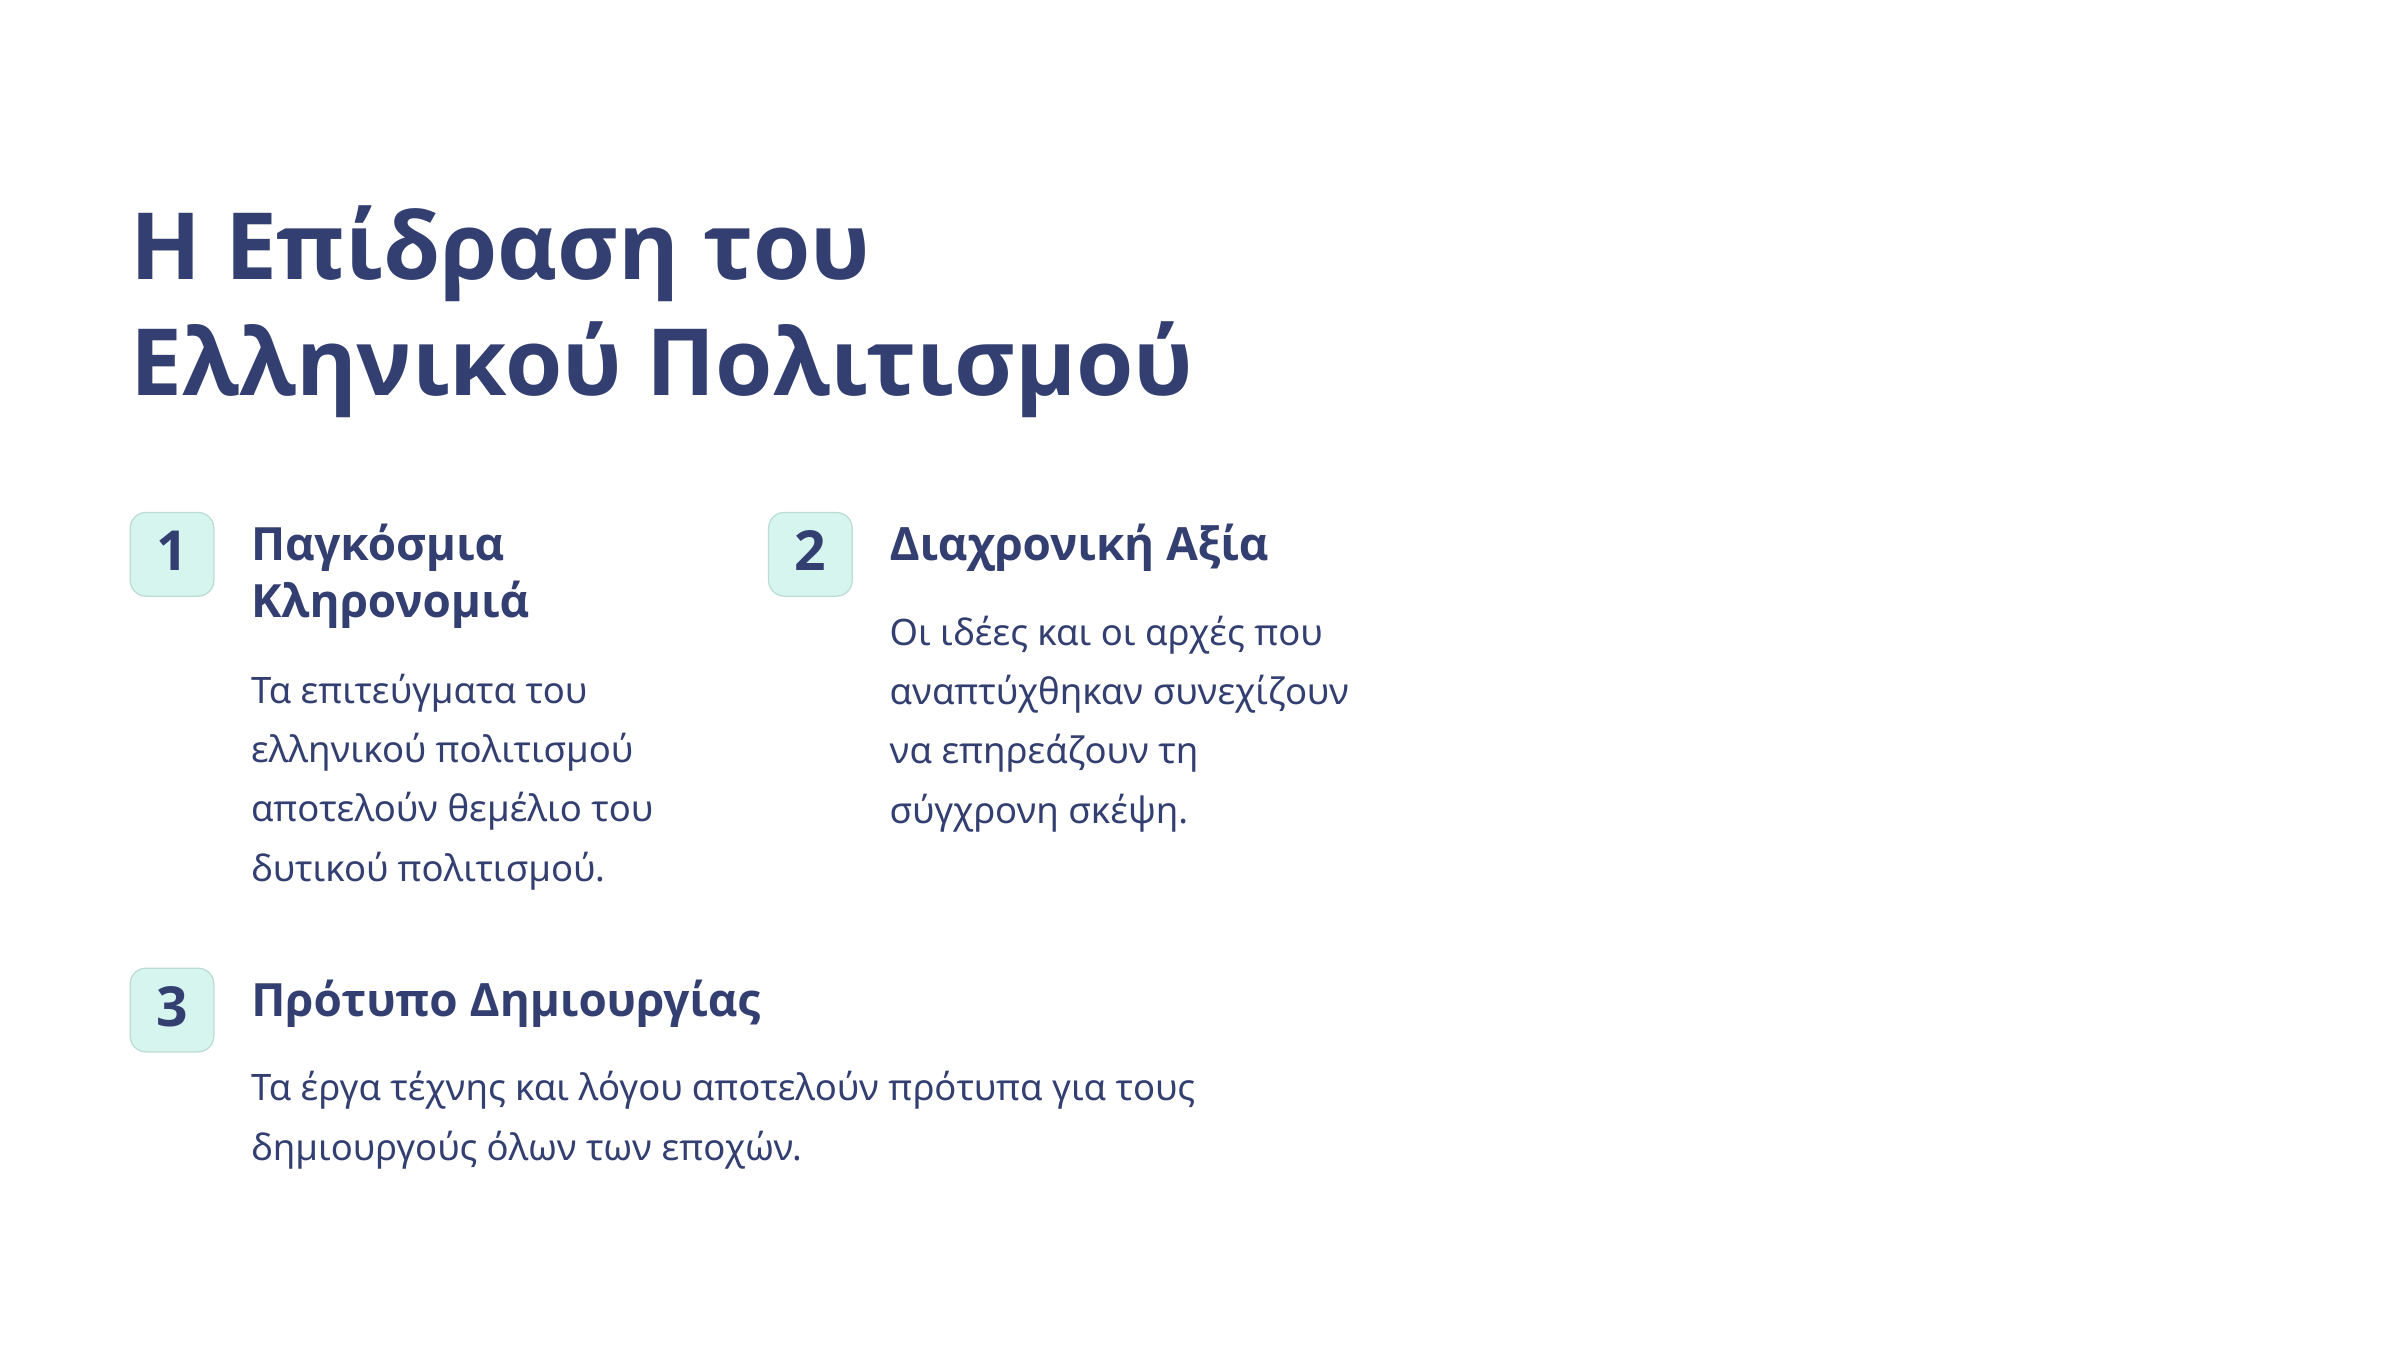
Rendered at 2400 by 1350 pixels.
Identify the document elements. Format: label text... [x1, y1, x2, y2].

text_box 1 [157, 526, 187, 583]
text_box [130, 512, 214, 597]
text_box Πρότυπο Δημιουργίας [251, 968, 770, 1027]
text_box Οι ιδέες και οι αρχές που αναπτύχθηκαν συνεχίζουν να επηρεάζουν τη σύγχρονη σκέψη. [889, 592, 1370, 831]
text_box Τα έργα τέχνης και λόγου αποτελούν πρότυπα για τους δημιουργούς όλων των εποχών. [251, 1048, 1370, 1168]
text_box Η Επίδραση του Ελληνικού Πολιτισμού [130, 182, 1370, 415]
text_box 3 [148, 982, 196, 1038]
text_box Παγκόσμια Κληρονομιά [251, 512, 732, 629]
text_box Τα επιτεύγματα του ελληνικού πολιτισμού αποτελούν θεμέλιο του δυτικού πολιτισμού. [251, 651, 732, 890]
text_box [130, 968, 214, 1052]
text_box [768, 512, 853, 597]
text_box Διαχρονική Αξία [889, 512, 1355, 571]
text_box 2 [787, 526, 834, 583]
